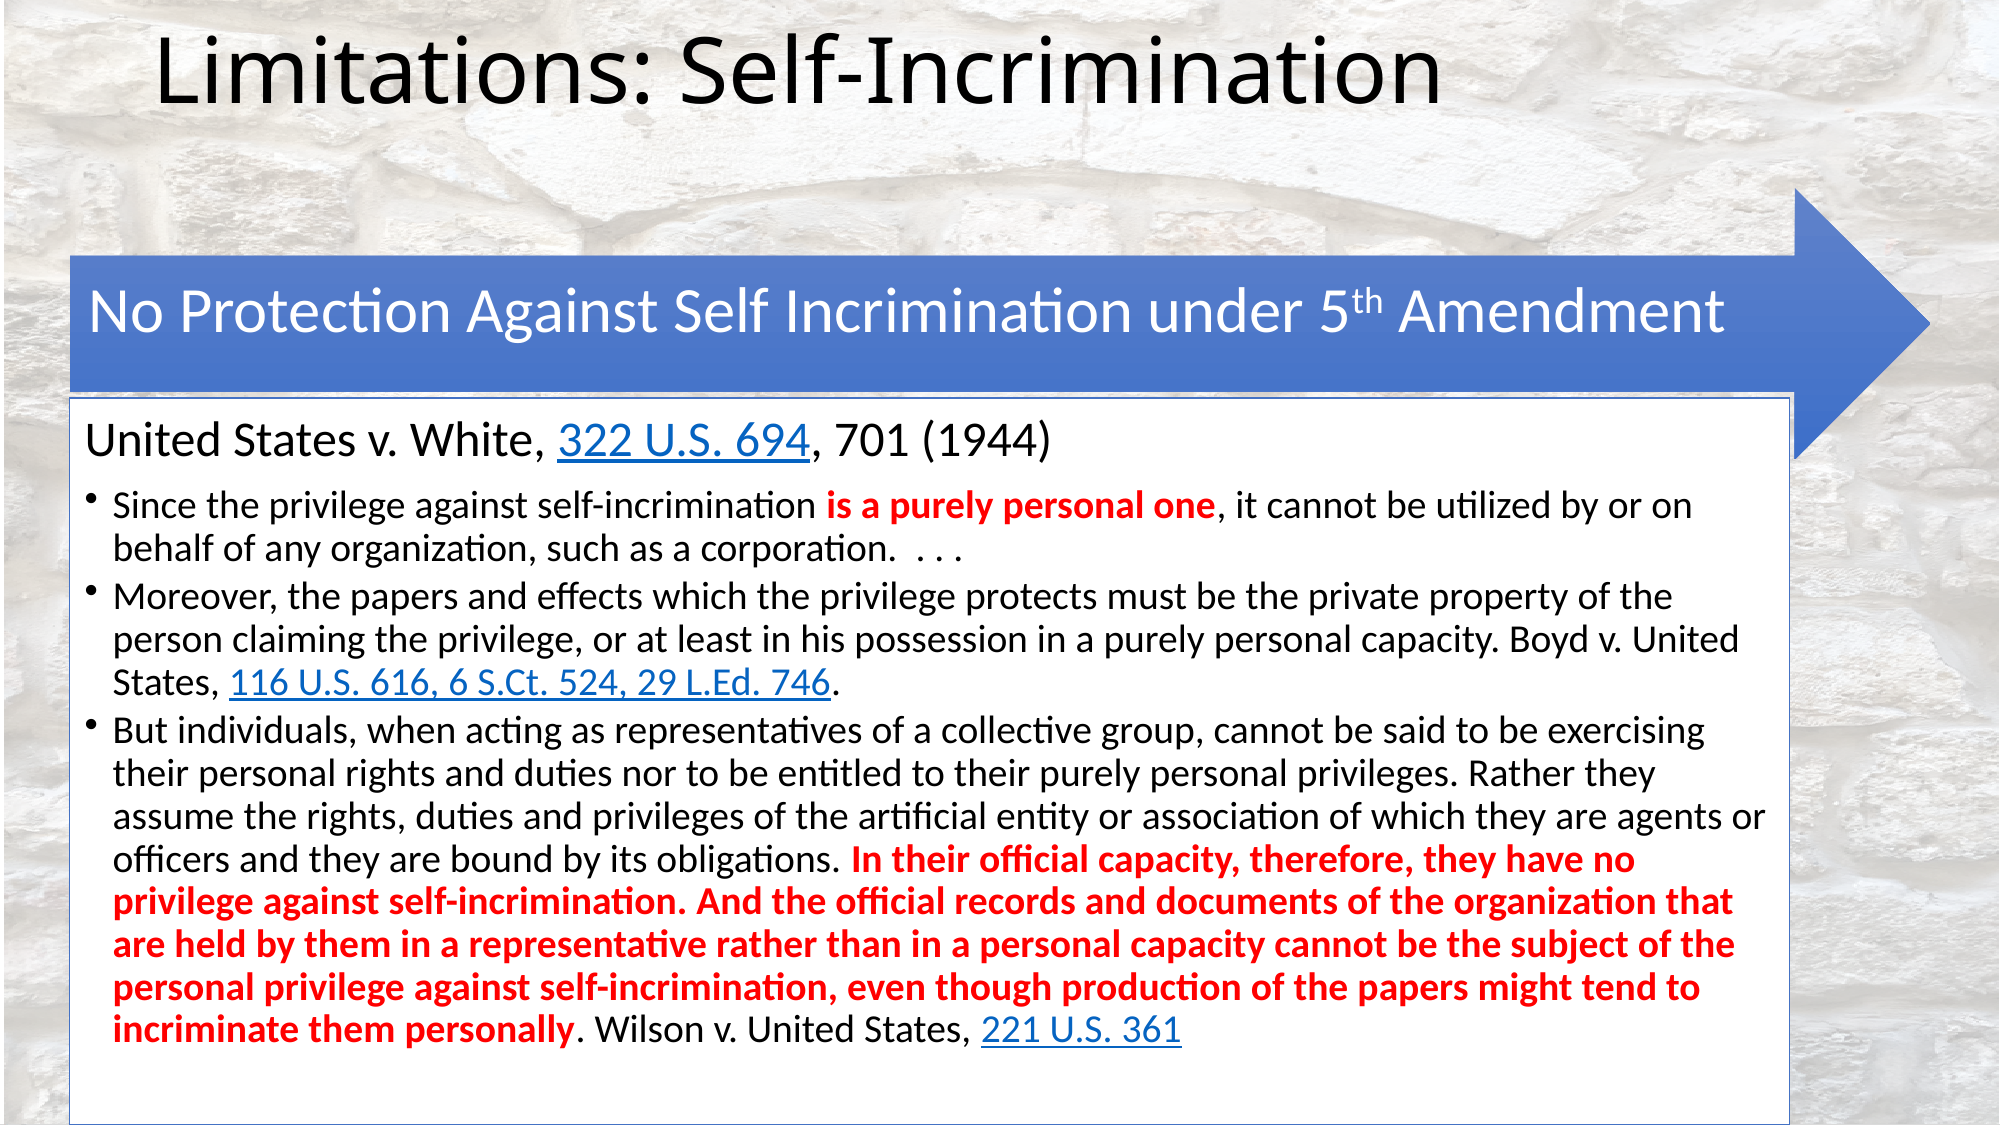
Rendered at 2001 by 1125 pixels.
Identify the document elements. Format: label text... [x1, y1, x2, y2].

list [0, 188, 2000, 1125]
title Limitations: Self-Incrimination [137, 0, 1863, 148]
